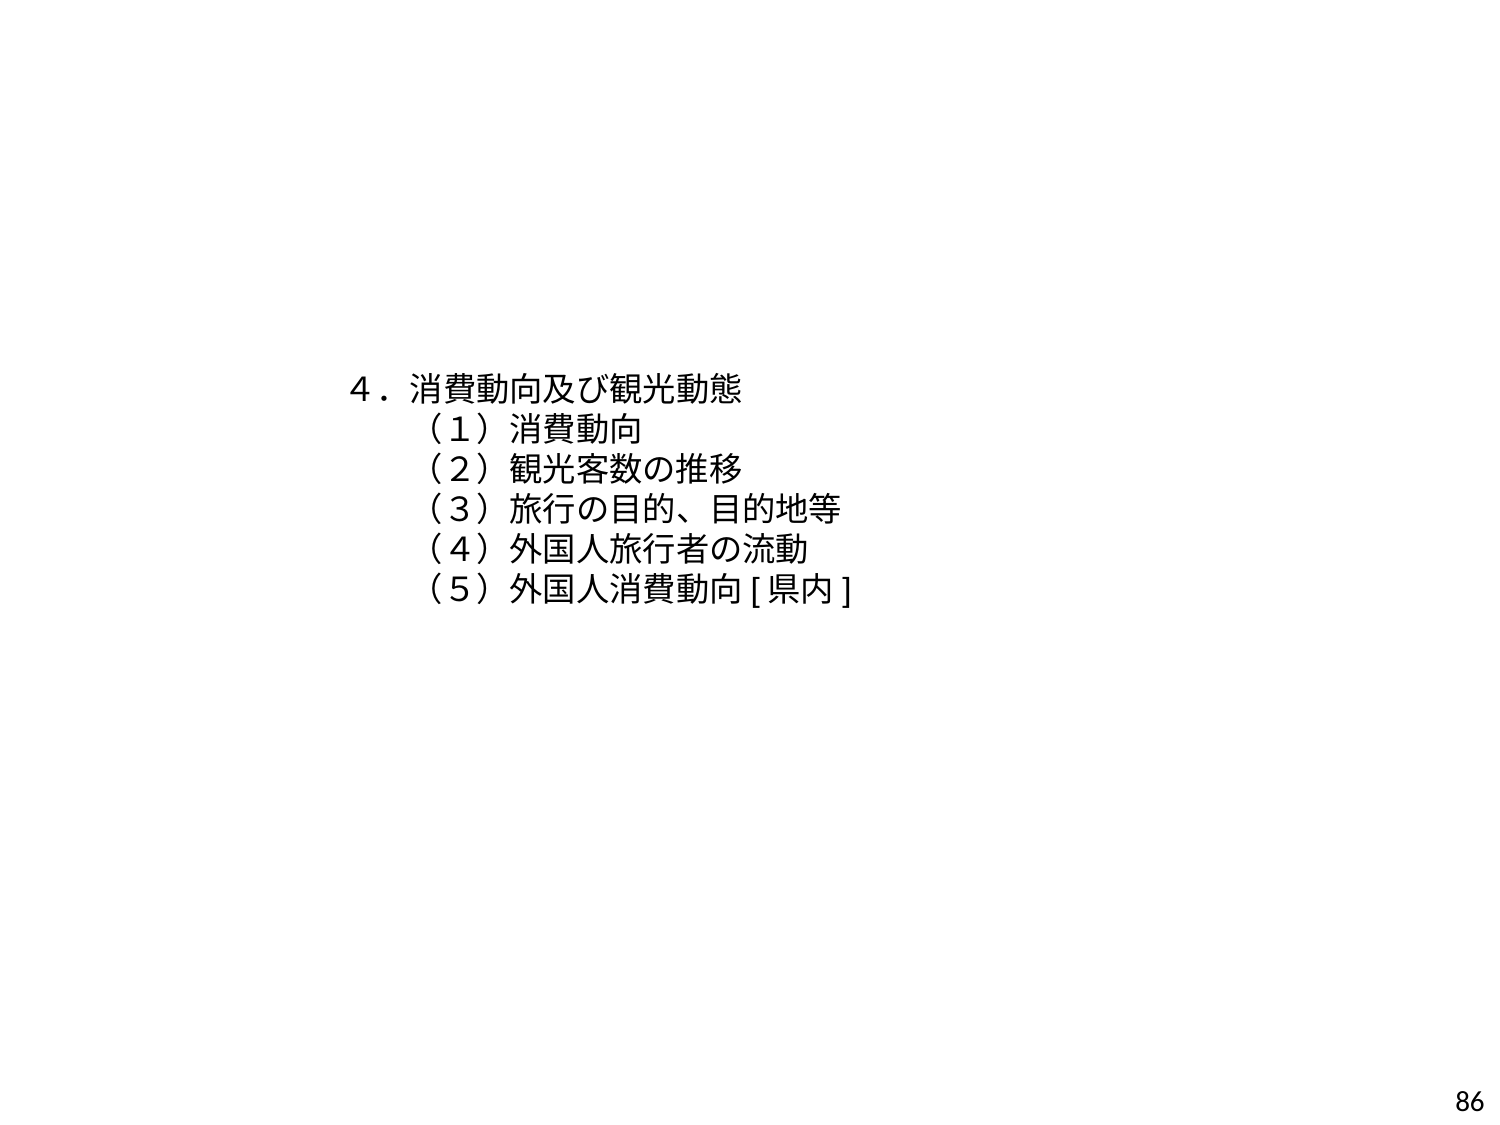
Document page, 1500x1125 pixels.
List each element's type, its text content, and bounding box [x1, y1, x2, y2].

text_box ４．消費動向及び観光動態 （１）消費動向 （２）観光客数の推移 （３）旅行の目的、目的地等 （４）外国人旅行者の流動 （５）外国人消費動向[県内] [328, 361, 1172, 616]
slide_number 85 [1162, 1074, 1500, 1125]
